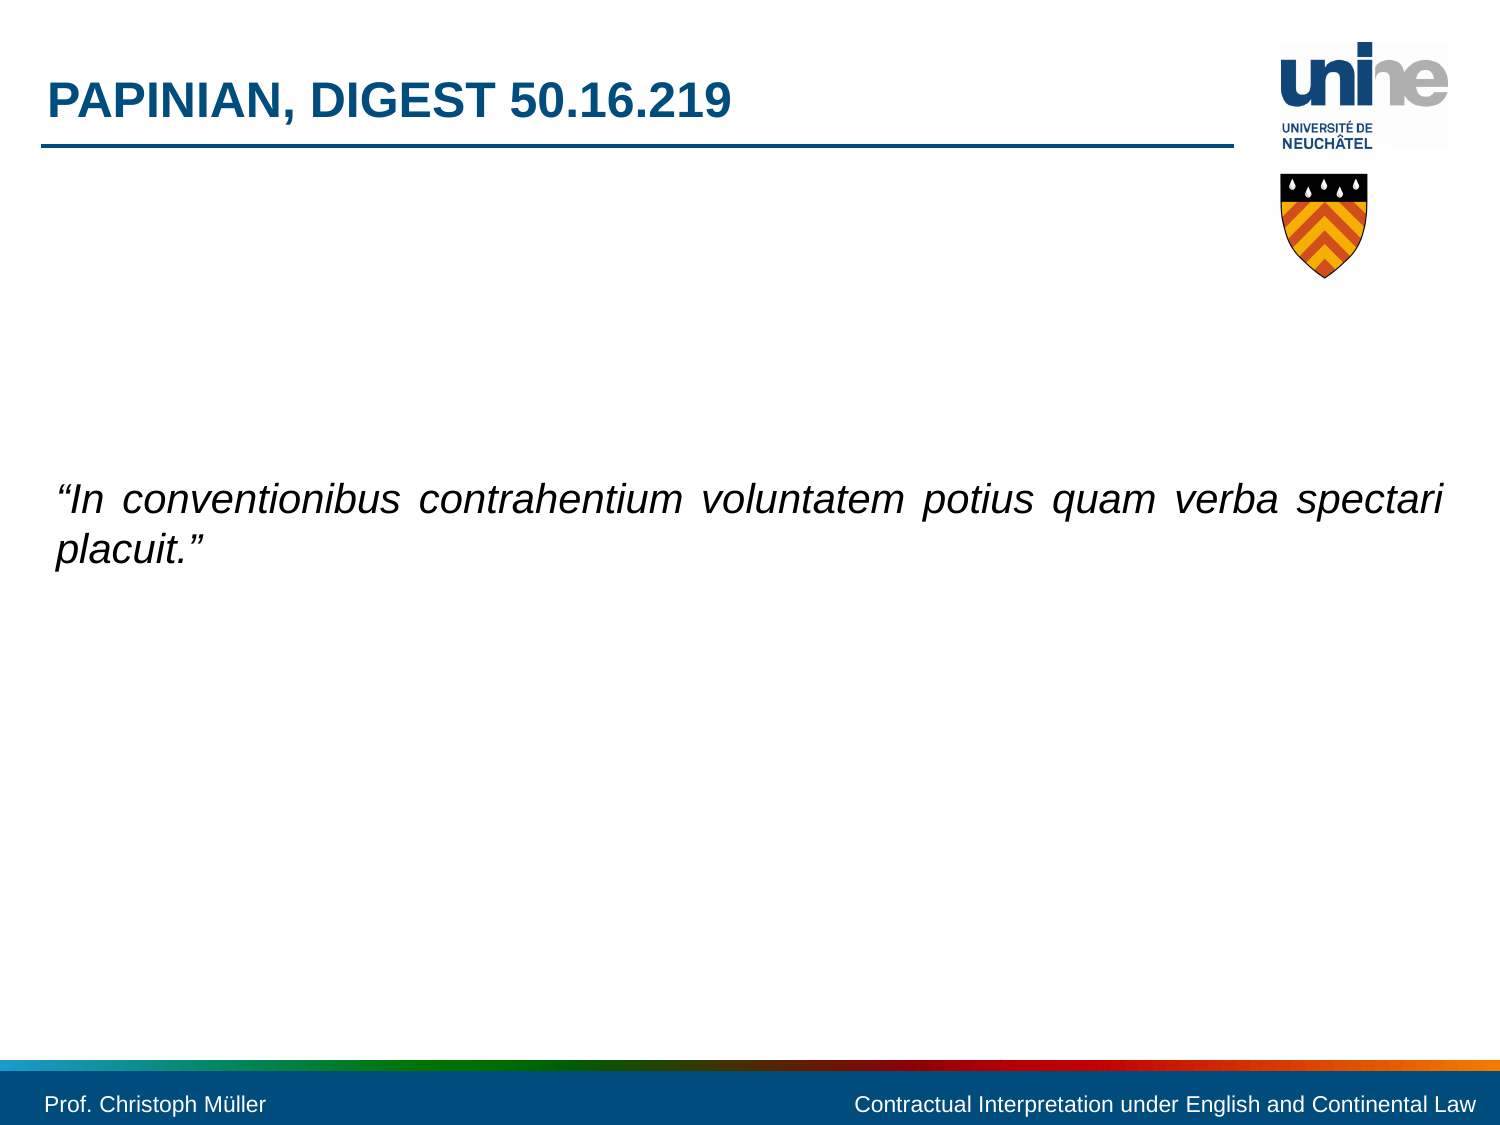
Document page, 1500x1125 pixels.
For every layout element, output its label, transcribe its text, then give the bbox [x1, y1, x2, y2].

list “In conventionibus contrahentium voluntatem potius quam verba spectari placuit.” [41, 326, 1459, 728]
title Papinian, Digest 50.16.219 [41, 60, 1236, 120]
picture [1255, 42, 1448, 301]
